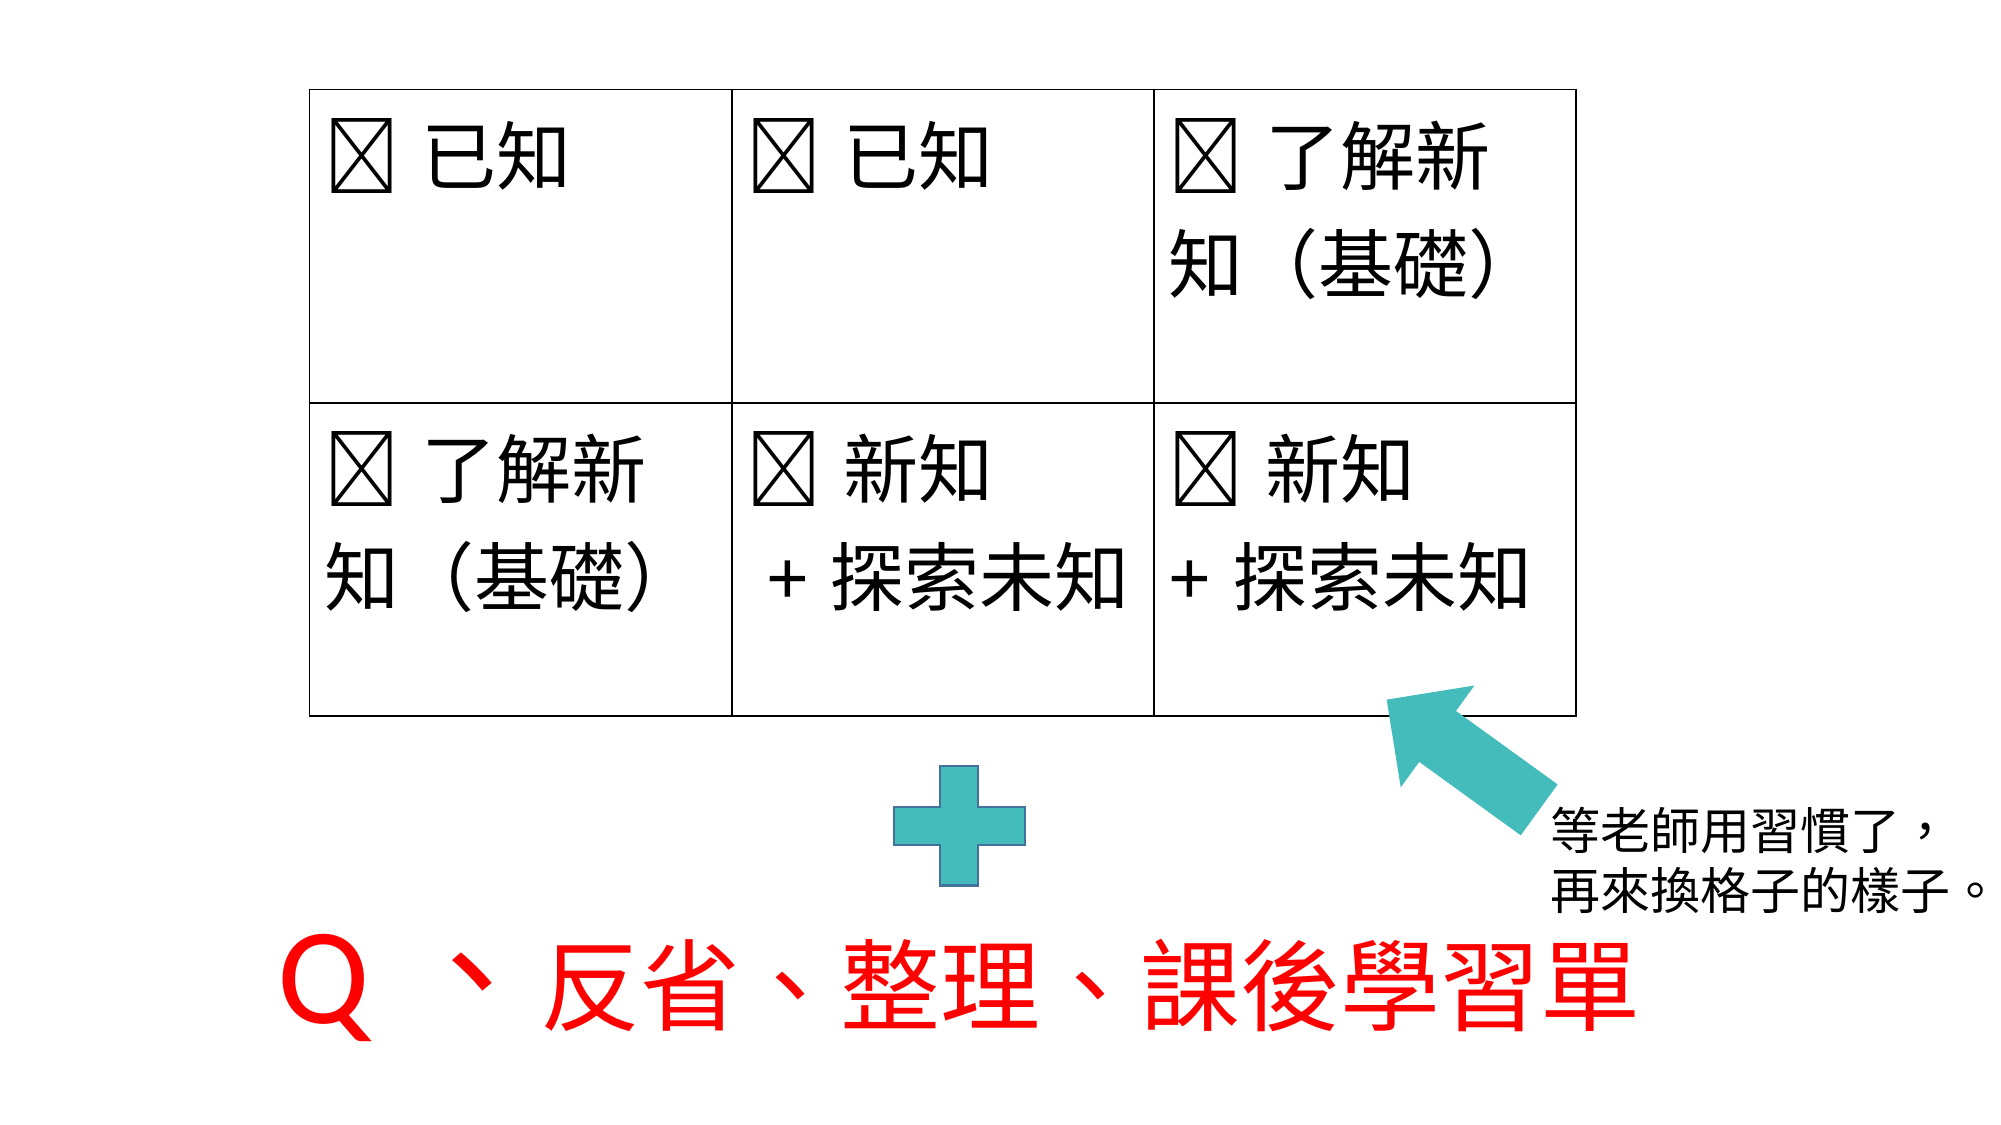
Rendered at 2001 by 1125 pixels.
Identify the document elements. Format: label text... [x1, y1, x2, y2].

table_header 已知 [310, 90, 731, 402]
text_box Q、反省、整理、課後學習單 [262, 878, 1656, 1059]
text_box [1385, 684, 1560, 837]
table_cell 新知 +探索未知 [733, 404, 1153, 715]
table_cell 新知 +探索未知 [1155, 404, 1575, 715]
text_box [893, 765, 1026, 878]
table_header 了解新知（基礎） [1155, 90, 1575, 402]
table_cell 了解新知（基礎） [310, 404, 731, 715]
table_header 已知 [733, 90, 1153, 402]
text_box 等老師用習慣了， 再來換格子的樣子。 [1535, 792, 2000, 928]
